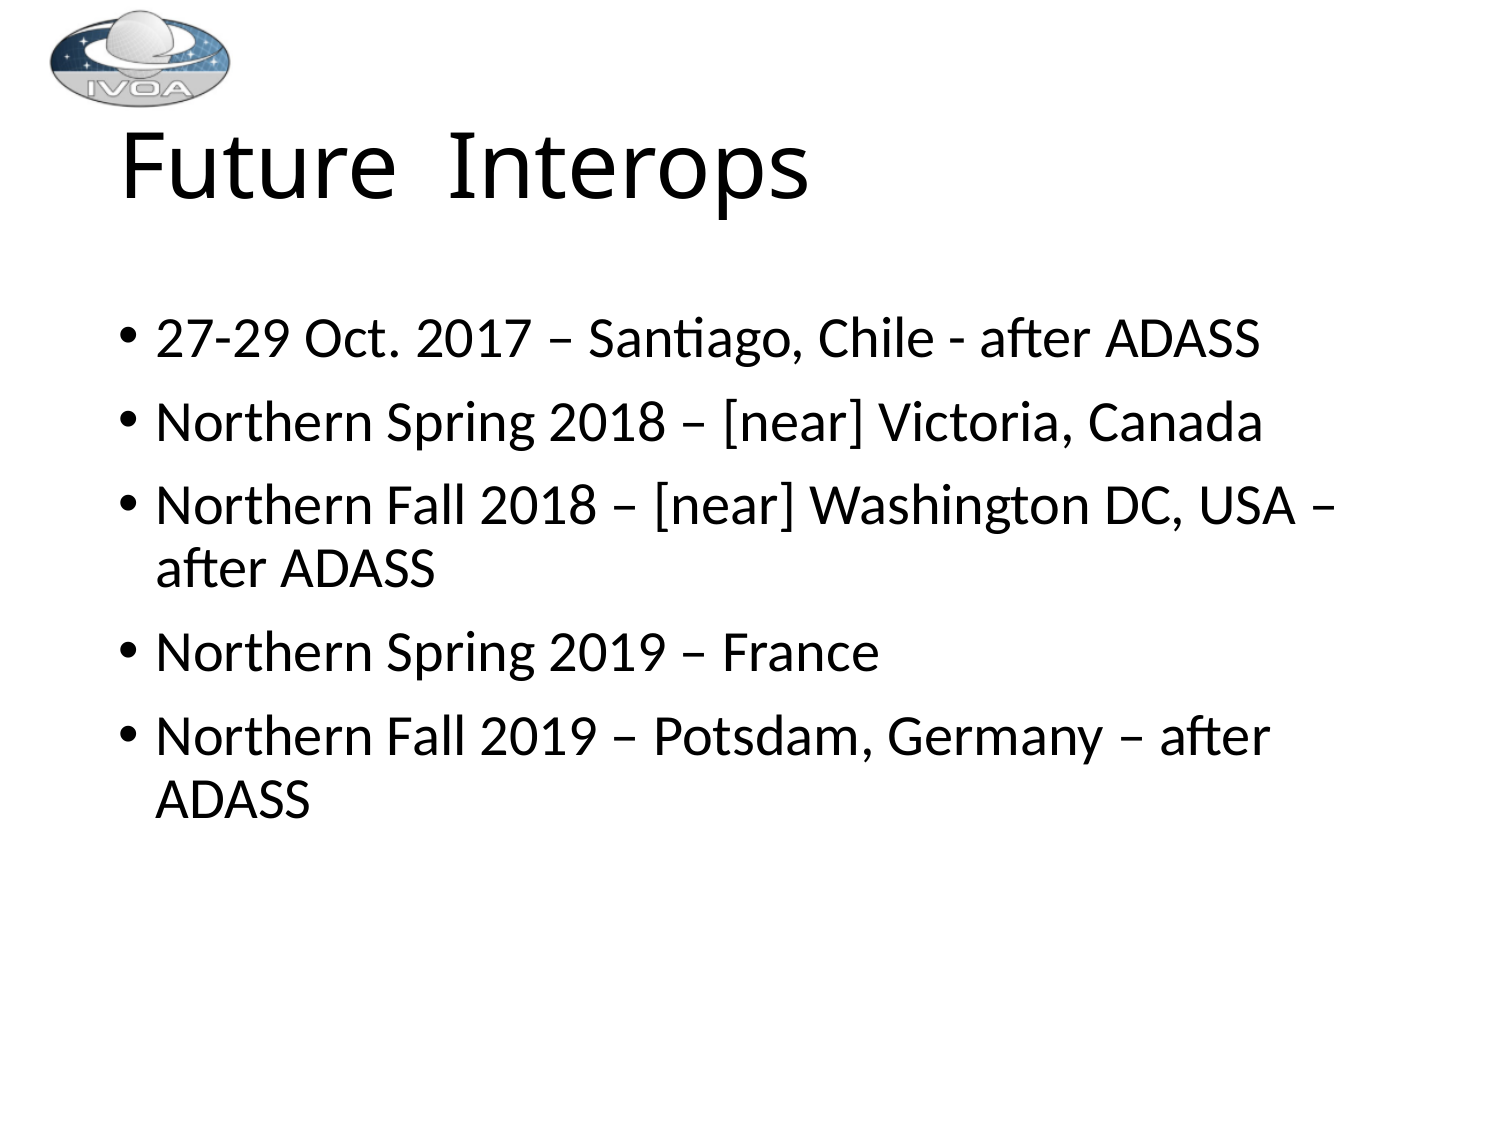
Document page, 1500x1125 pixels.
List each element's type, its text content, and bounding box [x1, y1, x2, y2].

picture [0, 0, 286, 116]
title Future Interops [103, 59, 1397, 278]
list 27-29 Oct. 2017 – Santiago, Chile - after ADASS Northern Spring 2018 – [near] Victoria, Canada Northern Fall 2018 – [near] Washington DC, USA – after ADASS Northern Spring 2019 – France Northern Fall 2019 – Potsdam, Germany – after ADASS [103, 299, 1397, 1014]
